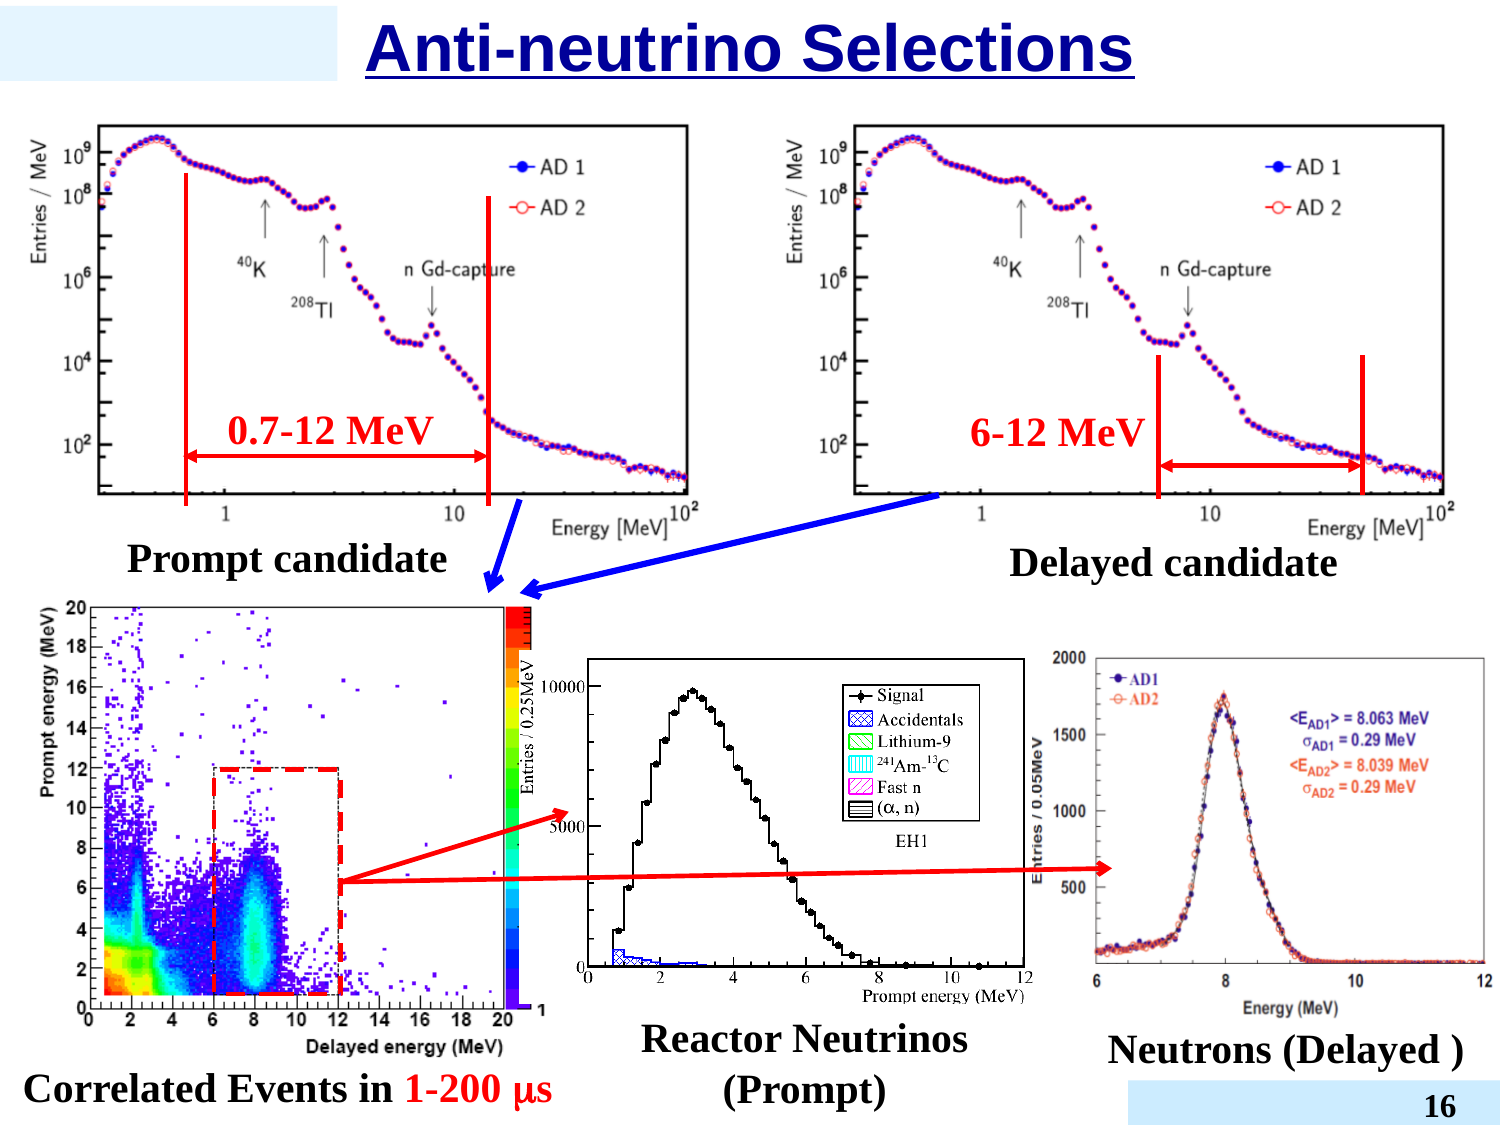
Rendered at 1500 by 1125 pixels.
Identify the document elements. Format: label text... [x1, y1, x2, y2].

text_box Neutrons (Delayed ) [1092, 1032, 1495, 1079]
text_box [773, 115, 1471, 551]
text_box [1032, 650, 1500, 1024]
title Anti-neutrino Selections [0, 5, 1500, 85]
text_box Delayed candidate [994, 559, 1363, 593]
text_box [519, 494, 940, 594]
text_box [340, 811, 570, 867]
text_box Correlated Events in 1-200 s [8, 1053, 614, 1118]
text_box Prompt candidate [112, 559, 483, 583]
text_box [488, 499, 514, 594]
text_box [340, 868, 1113, 883]
picture [17, 584, 1032, 1070]
text_box Reactor Neutrinos (Prompt) [614, 1011, 995, 1119]
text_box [17, 115, 715, 551]
